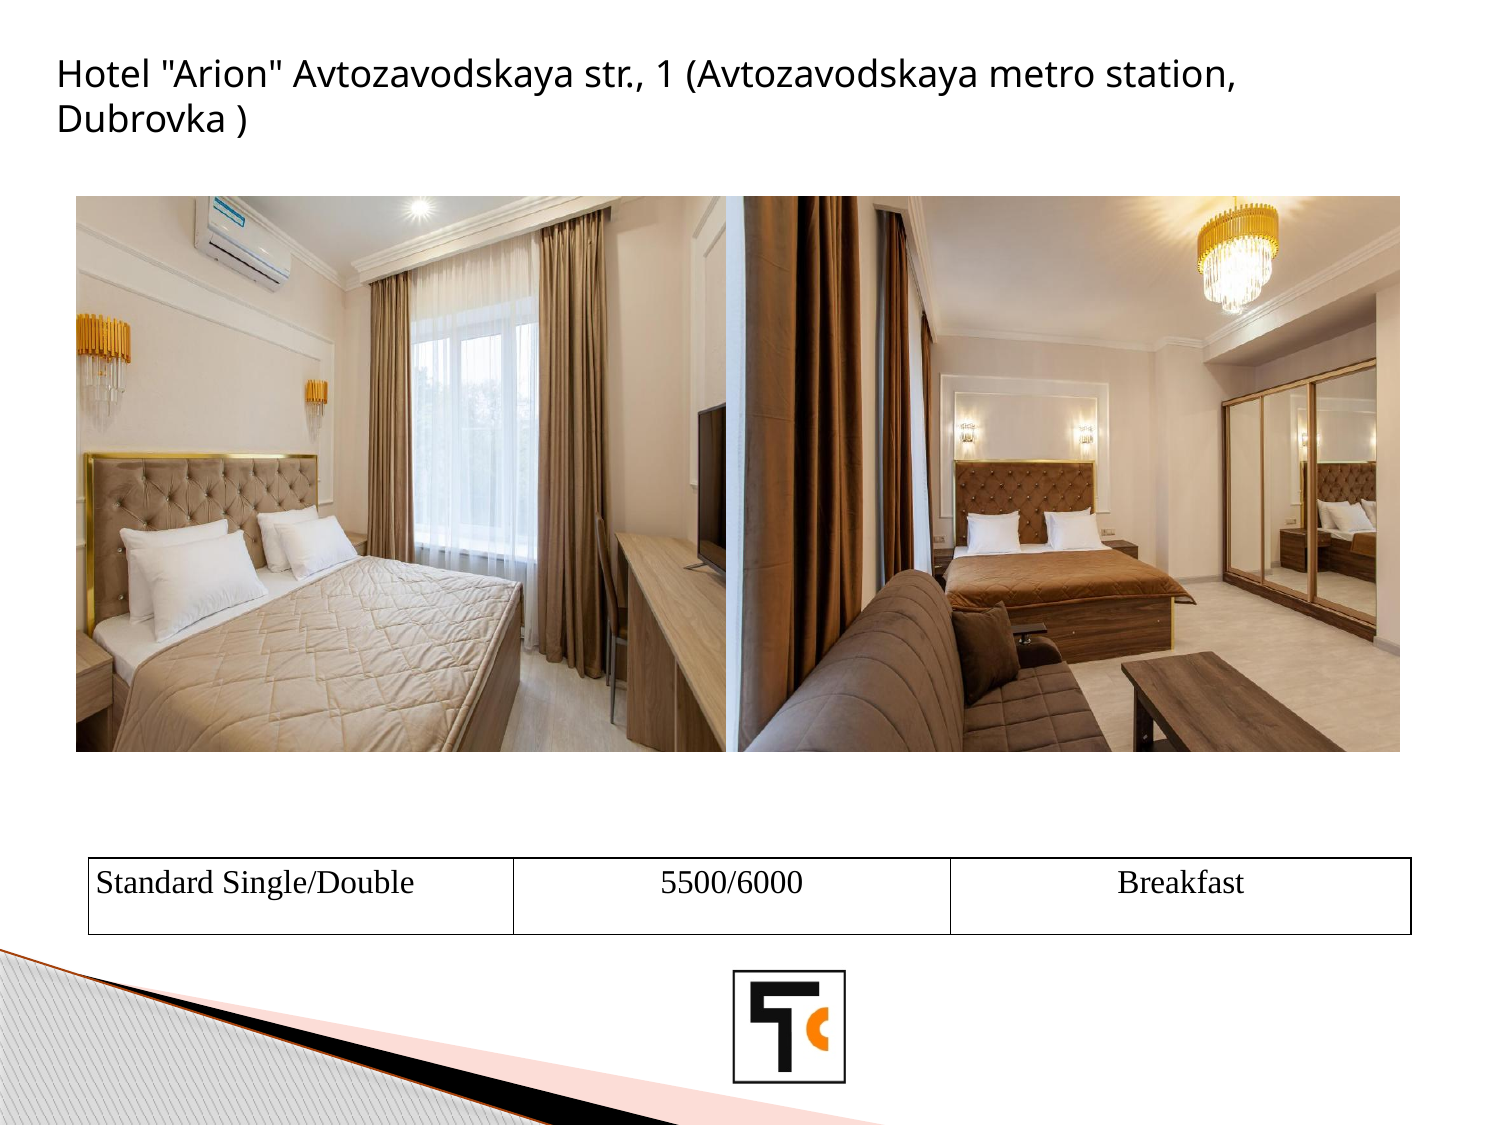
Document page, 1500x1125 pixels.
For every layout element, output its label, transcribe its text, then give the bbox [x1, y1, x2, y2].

picture [726, 963, 853, 1090]
table_header 5500/6000 [514, 859, 950, 934]
picture [76, 196, 1400, 752]
table_header Standard Single/Double [89, 859, 513, 934]
text_box Hotel "Arion" Avtozavodskaya str., 1 (Avtozavodskaya metro station, Dubrovka ) [41, 42, 1447, 148]
table_header Breakfast [951, 859, 1410, 934]
